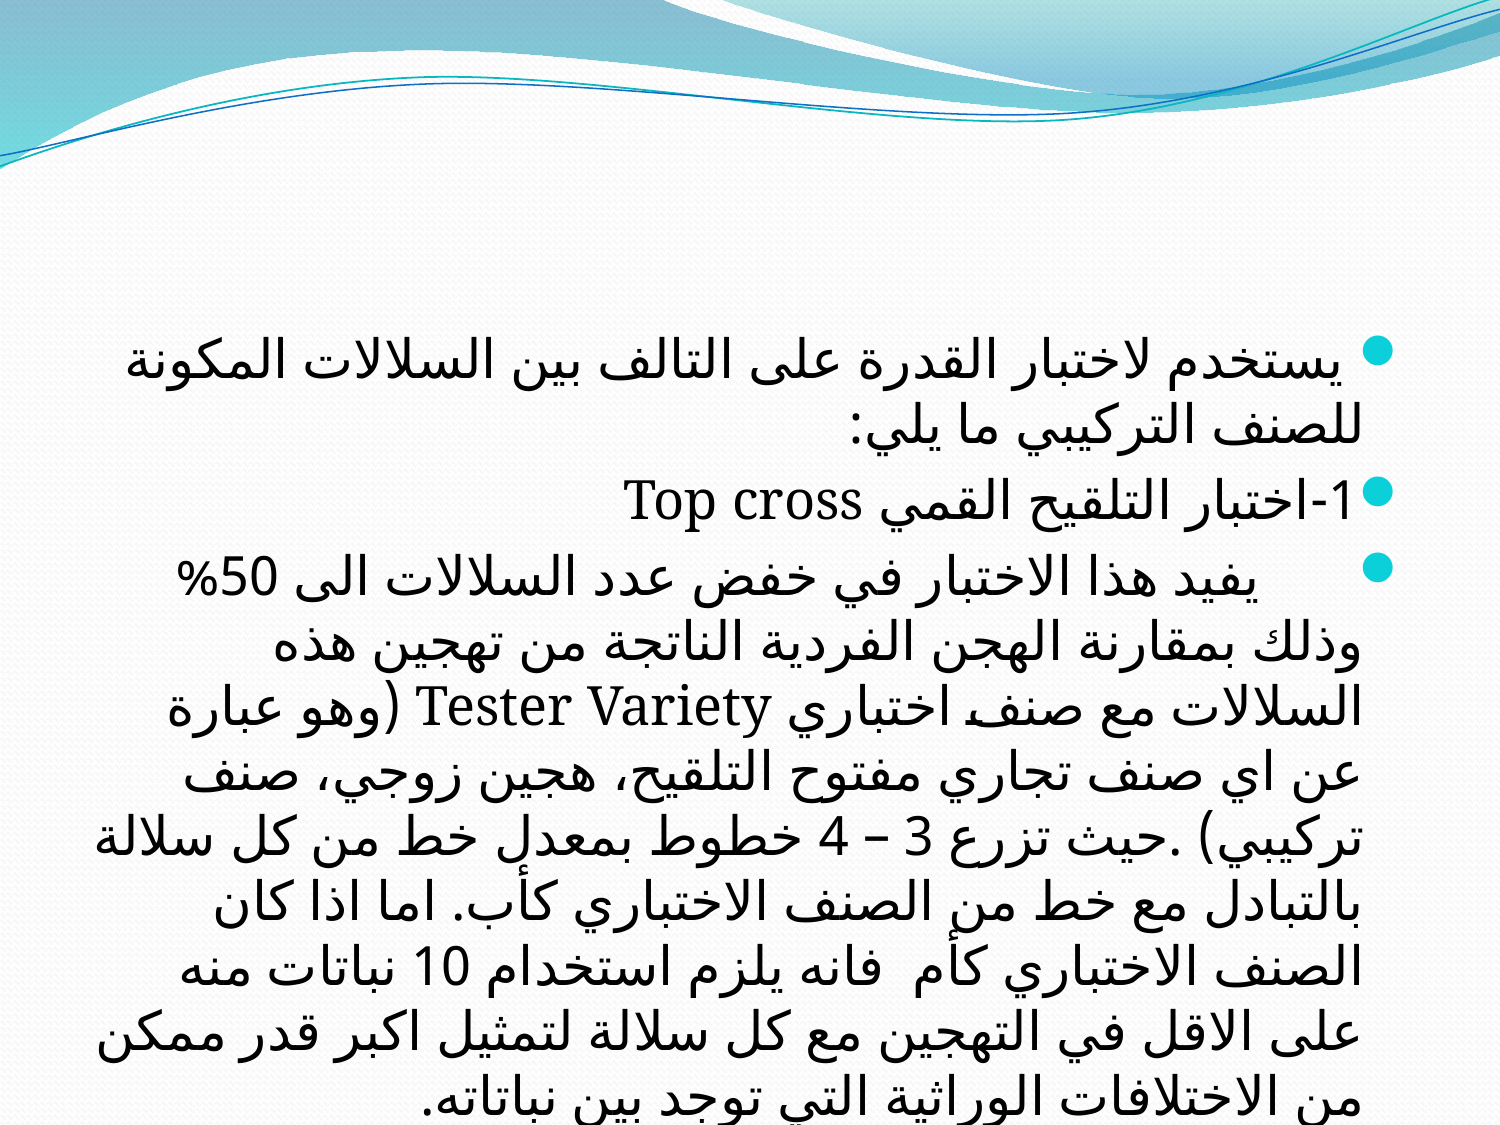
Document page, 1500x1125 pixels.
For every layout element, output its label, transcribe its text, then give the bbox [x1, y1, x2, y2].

list يستخدم لاختبار القدرة على التالف بين السلالات المكونة للصنف التركيبي ما يلي: 1- اختبار التلقيح القمي Top cross يفيد هذا الاختبار في خفض عدد السلالات الى 50% وذلك بمقارنة الهجن الفردية الناتجة من تهجين هذه السلالات مع صنف اختباري Tester Variety (وهو عبارة عن اي صنف تجاري مفتوح التلقيح، هجين زوجي، صنف تركيبي) .حيث تزرع 3 – 4 خطوط بمعدل خط من كل سلالة بالتبادل مع خط من الصنف الاختباري كأب. اما اذا كان الصنف الاختباري كأم فانه يلزم استخدام 10 نباتات منه على الاقل في التهجين مع كل سلالة لتمثيل اكبر قدر ممكن من الاختلافات الوراثية التي توجد بين نباتاته. [75, 317, 1425, 1038]
